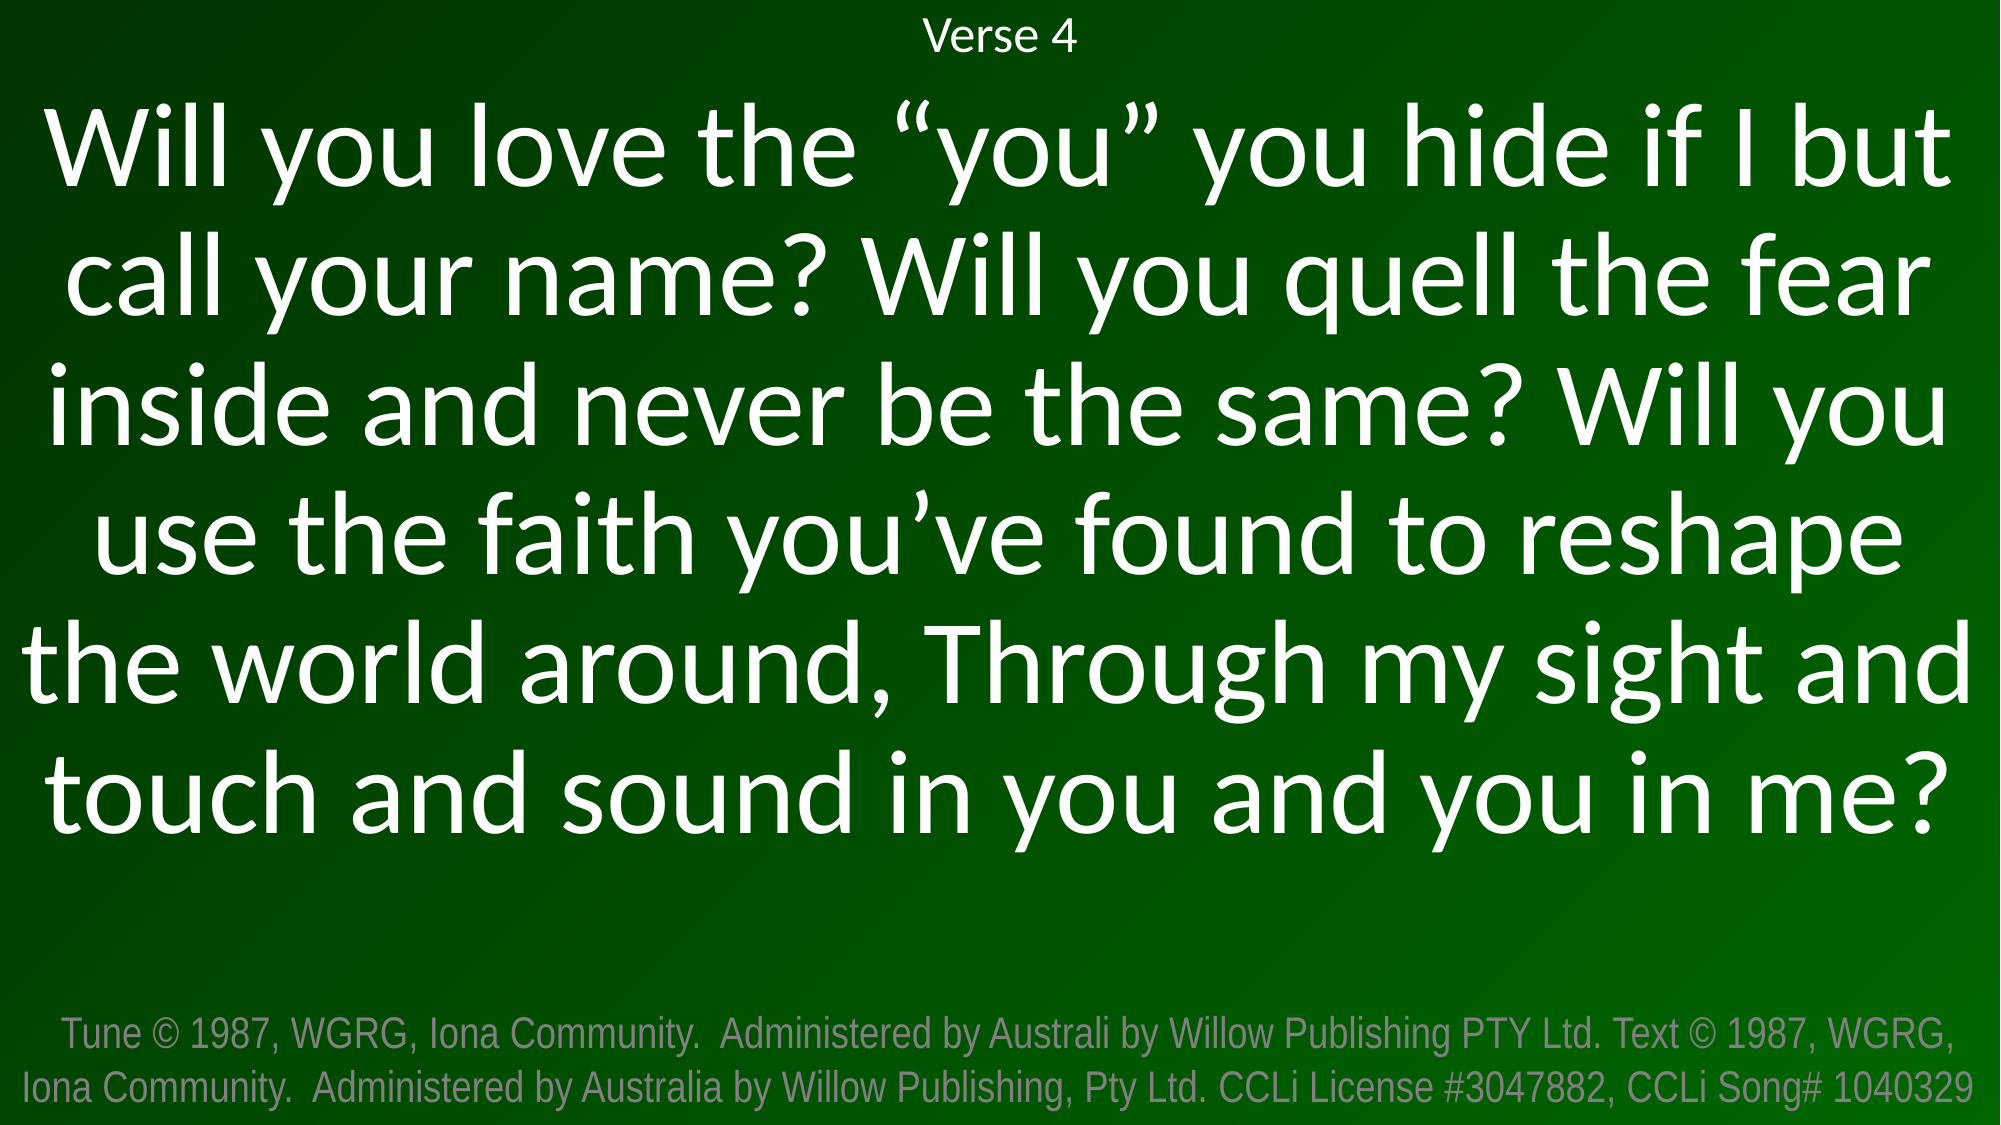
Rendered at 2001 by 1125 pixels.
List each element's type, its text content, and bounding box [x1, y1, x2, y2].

list Verse 4 Will you love the “you” you hide if I but call your name? Will you quell the fear inside and never be the same? Will you use the faith you’ve found to reshape the world around, Through my sight and touch and sound in you and you in me? [0, 0, 2000, 997]
text_box Tune © 1987, WGRG, Iona Community. Administered by Australi by Willow Publishing PTY Ltd. Text © 1987, WGRG, Iona Community. Administered by Australia by Willow Publishing, Pty Ltd. CCLi License #3047882, CCLi Song# 1040329 [0, 997, 2000, 1119]
